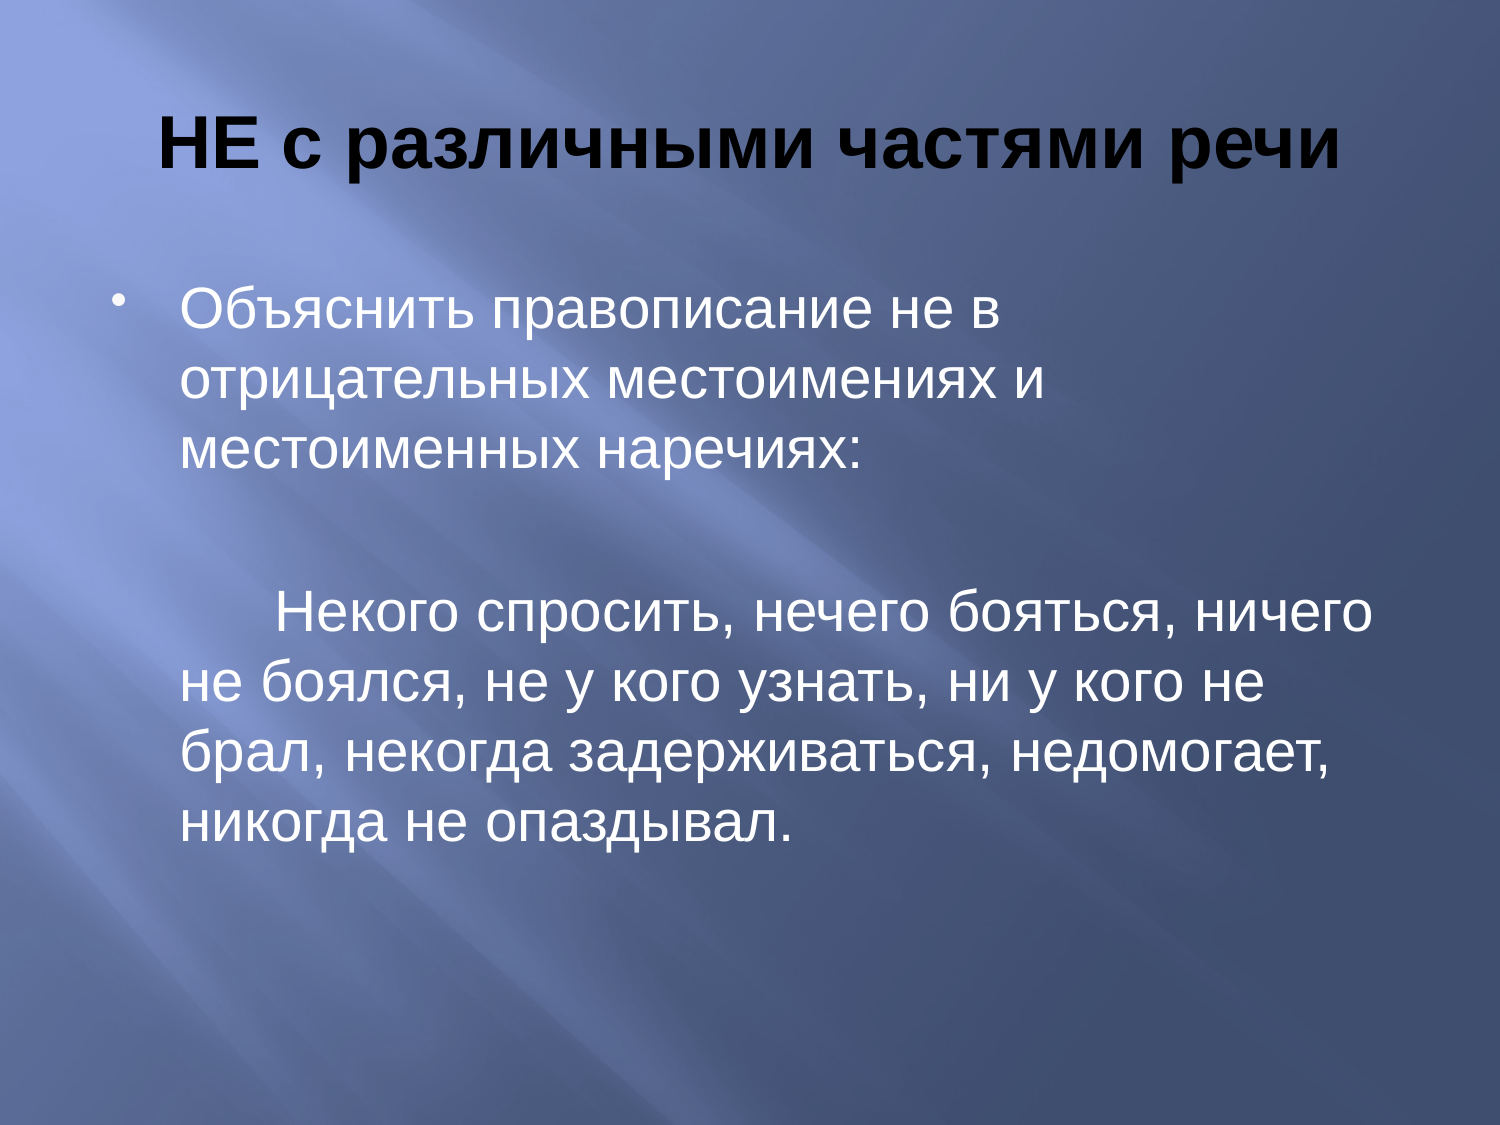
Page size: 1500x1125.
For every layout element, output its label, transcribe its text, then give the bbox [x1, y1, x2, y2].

title НЕ с различными частями речи [75, 45, 1425, 233]
list Объяснить правописание не в отрицательных местоимениях и местоименных наречиях: Некого спросить, нечего бояться, ничего не боялся, не у кого узнать, ни у кого не брал, некогда задерживаться, недомогает, никогда не опаздывал. [75, 262, 1425, 1035]
